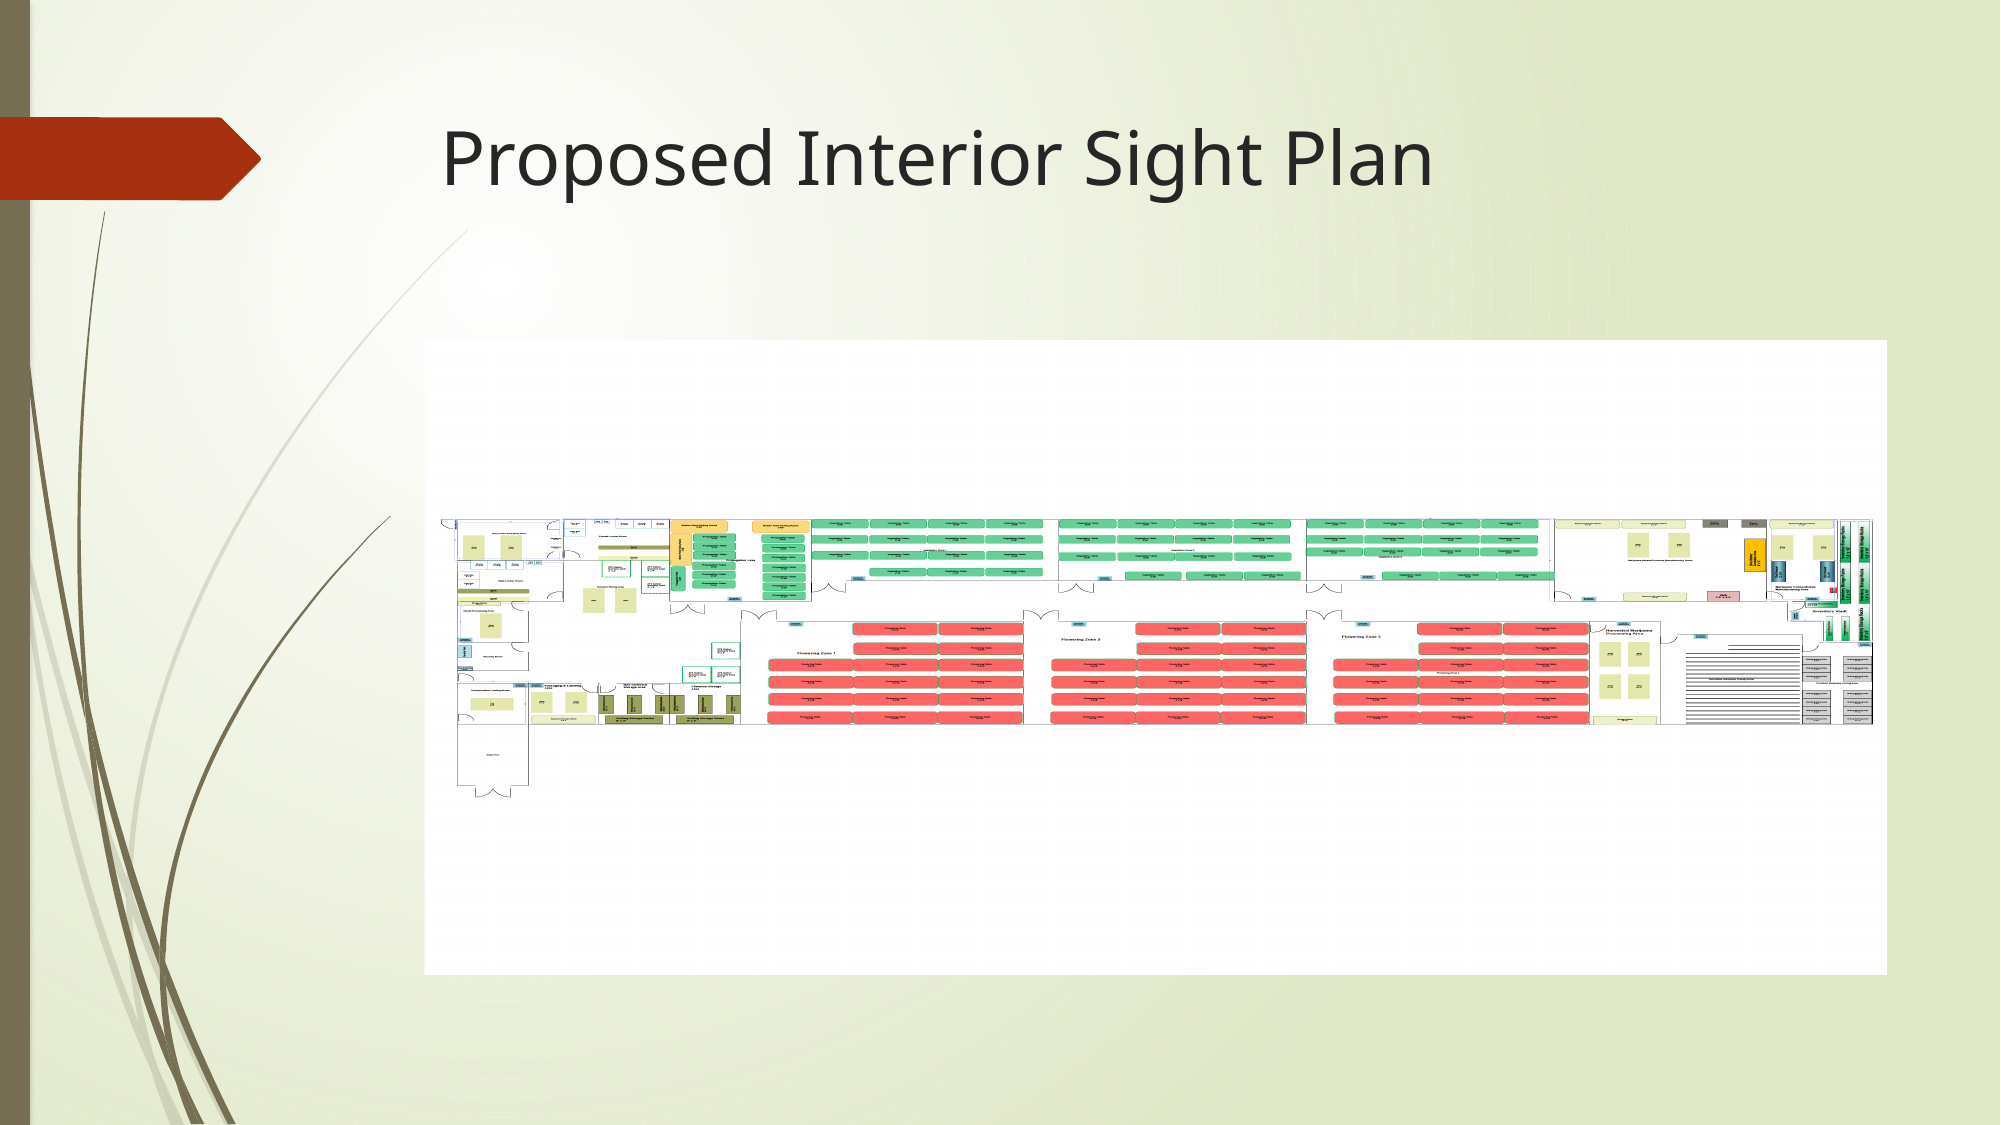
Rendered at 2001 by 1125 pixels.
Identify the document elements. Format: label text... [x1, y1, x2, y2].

title Proposed Interior Sight Plan [425, 102, 1888, 313]
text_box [424, 340, 1888, 975]
